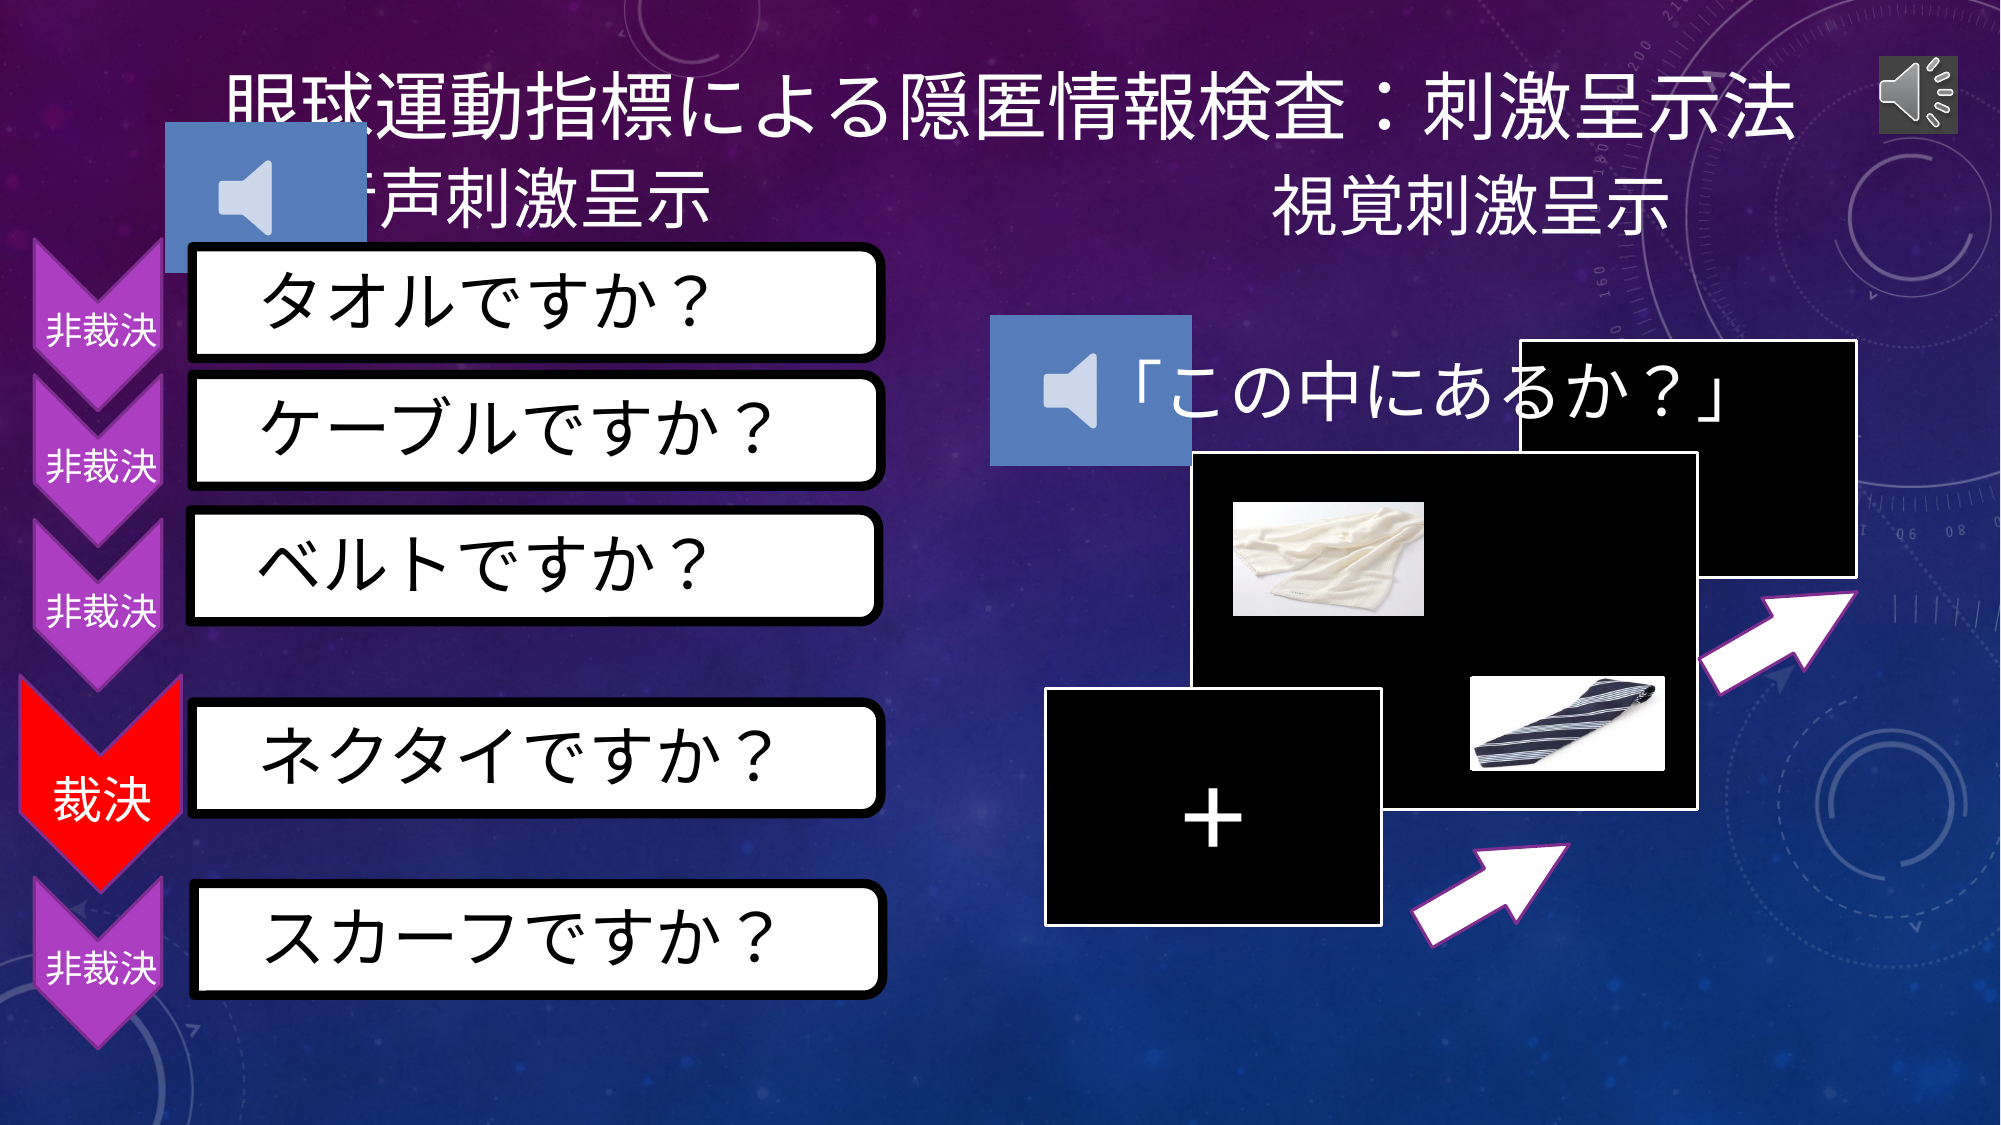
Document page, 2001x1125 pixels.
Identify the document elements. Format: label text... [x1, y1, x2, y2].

text_box [1519, 339, 1858, 579]
text_box 「この中にあるか？」 [1198, 342, 1808, 438]
text_box 視覚刺激呈示 [1241, 156, 1703, 251]
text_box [1191, 452, 1698, 810]
title 眼球運動指標による隠匿情報検査：刺激呈示法 [165, 33, 1857, 175]
text_box [1409, 842, 1571, 950]
picture [0, 0, 2001, 1125]
text_box + [1044, 687, 1383, 927]
text_box [1704, 590, 1859, 697]
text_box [0, 238, 883, 1050]
text_box 音声刺激呈示 [373, 149, 760, 238]
